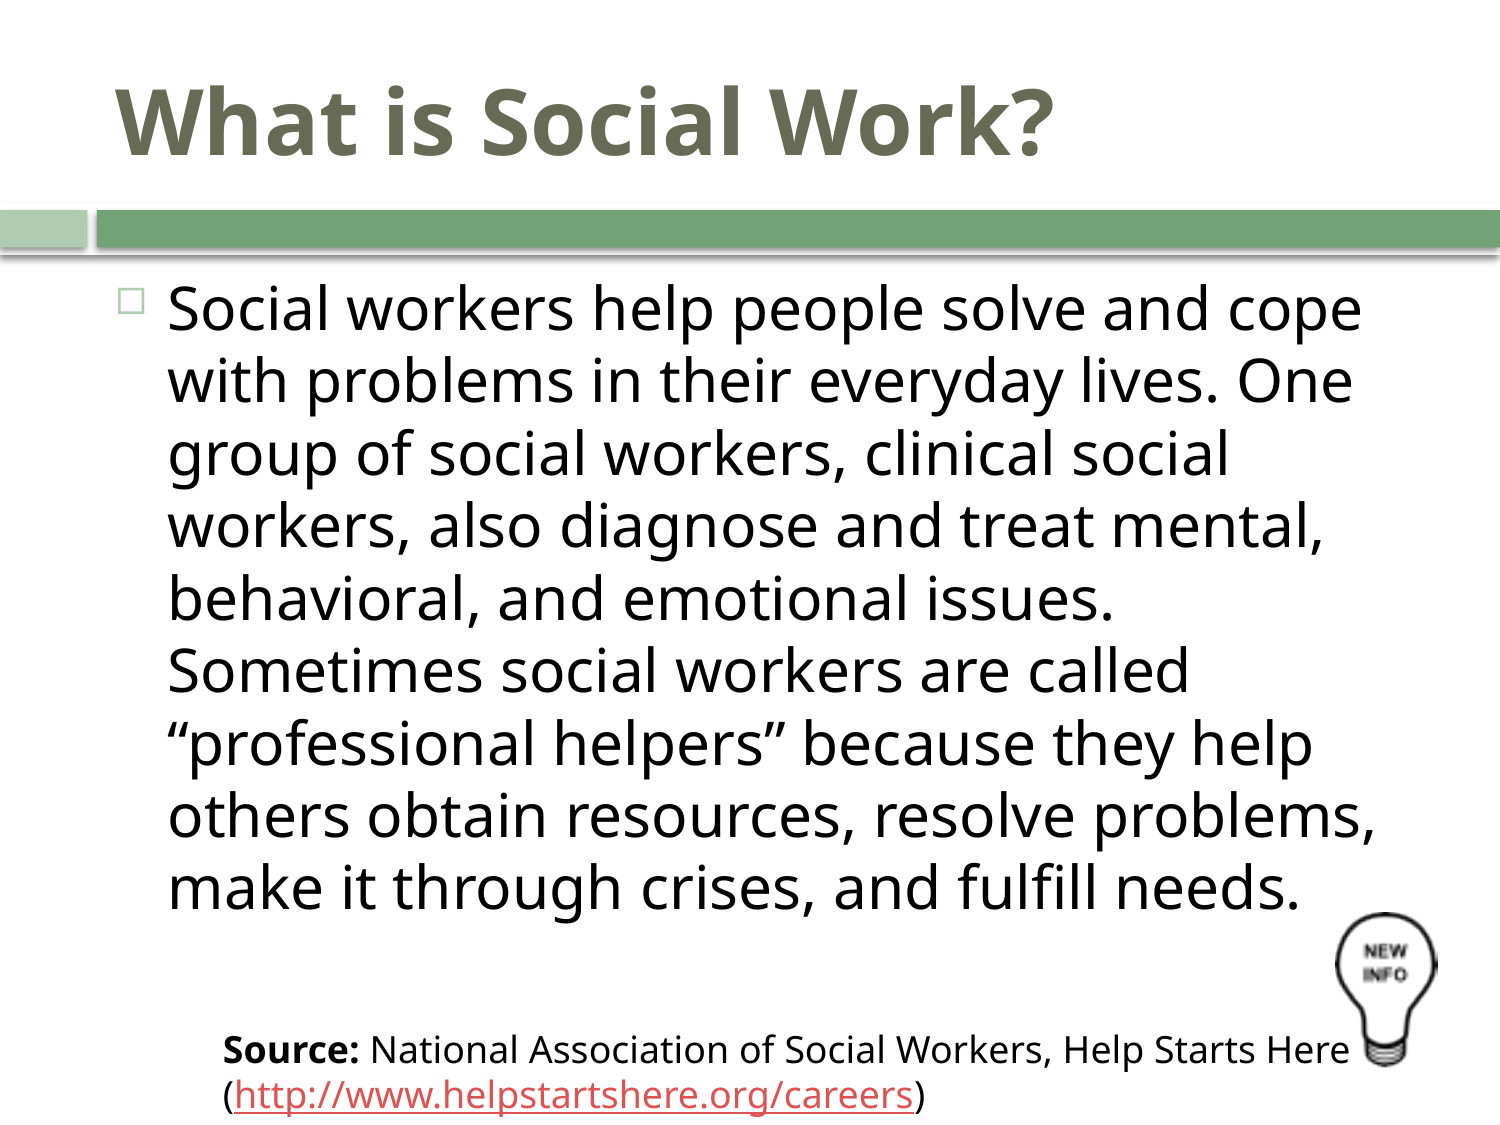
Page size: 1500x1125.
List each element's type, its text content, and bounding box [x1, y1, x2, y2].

picture [1334, 912, 1439, 1072]
text_box Source: National Association of Social Workers, Help Starts Here (http://www.helpstartshere.org/careers) [208, 1018, 1377, 1125]
list Social workers help people solve and cope with problems in their everyday lives. One group of social workers, clinical social workers, also diagnose and treat mental, behavioral, and emotional issues. Sometimes social workers are called “professional helpers” because they help others obtain resources, resolve problems, make it through crises, and fulfill needs. [100, 262, 1438, 1000]
title What is Social Work? [100, 37, 1438, 200]
